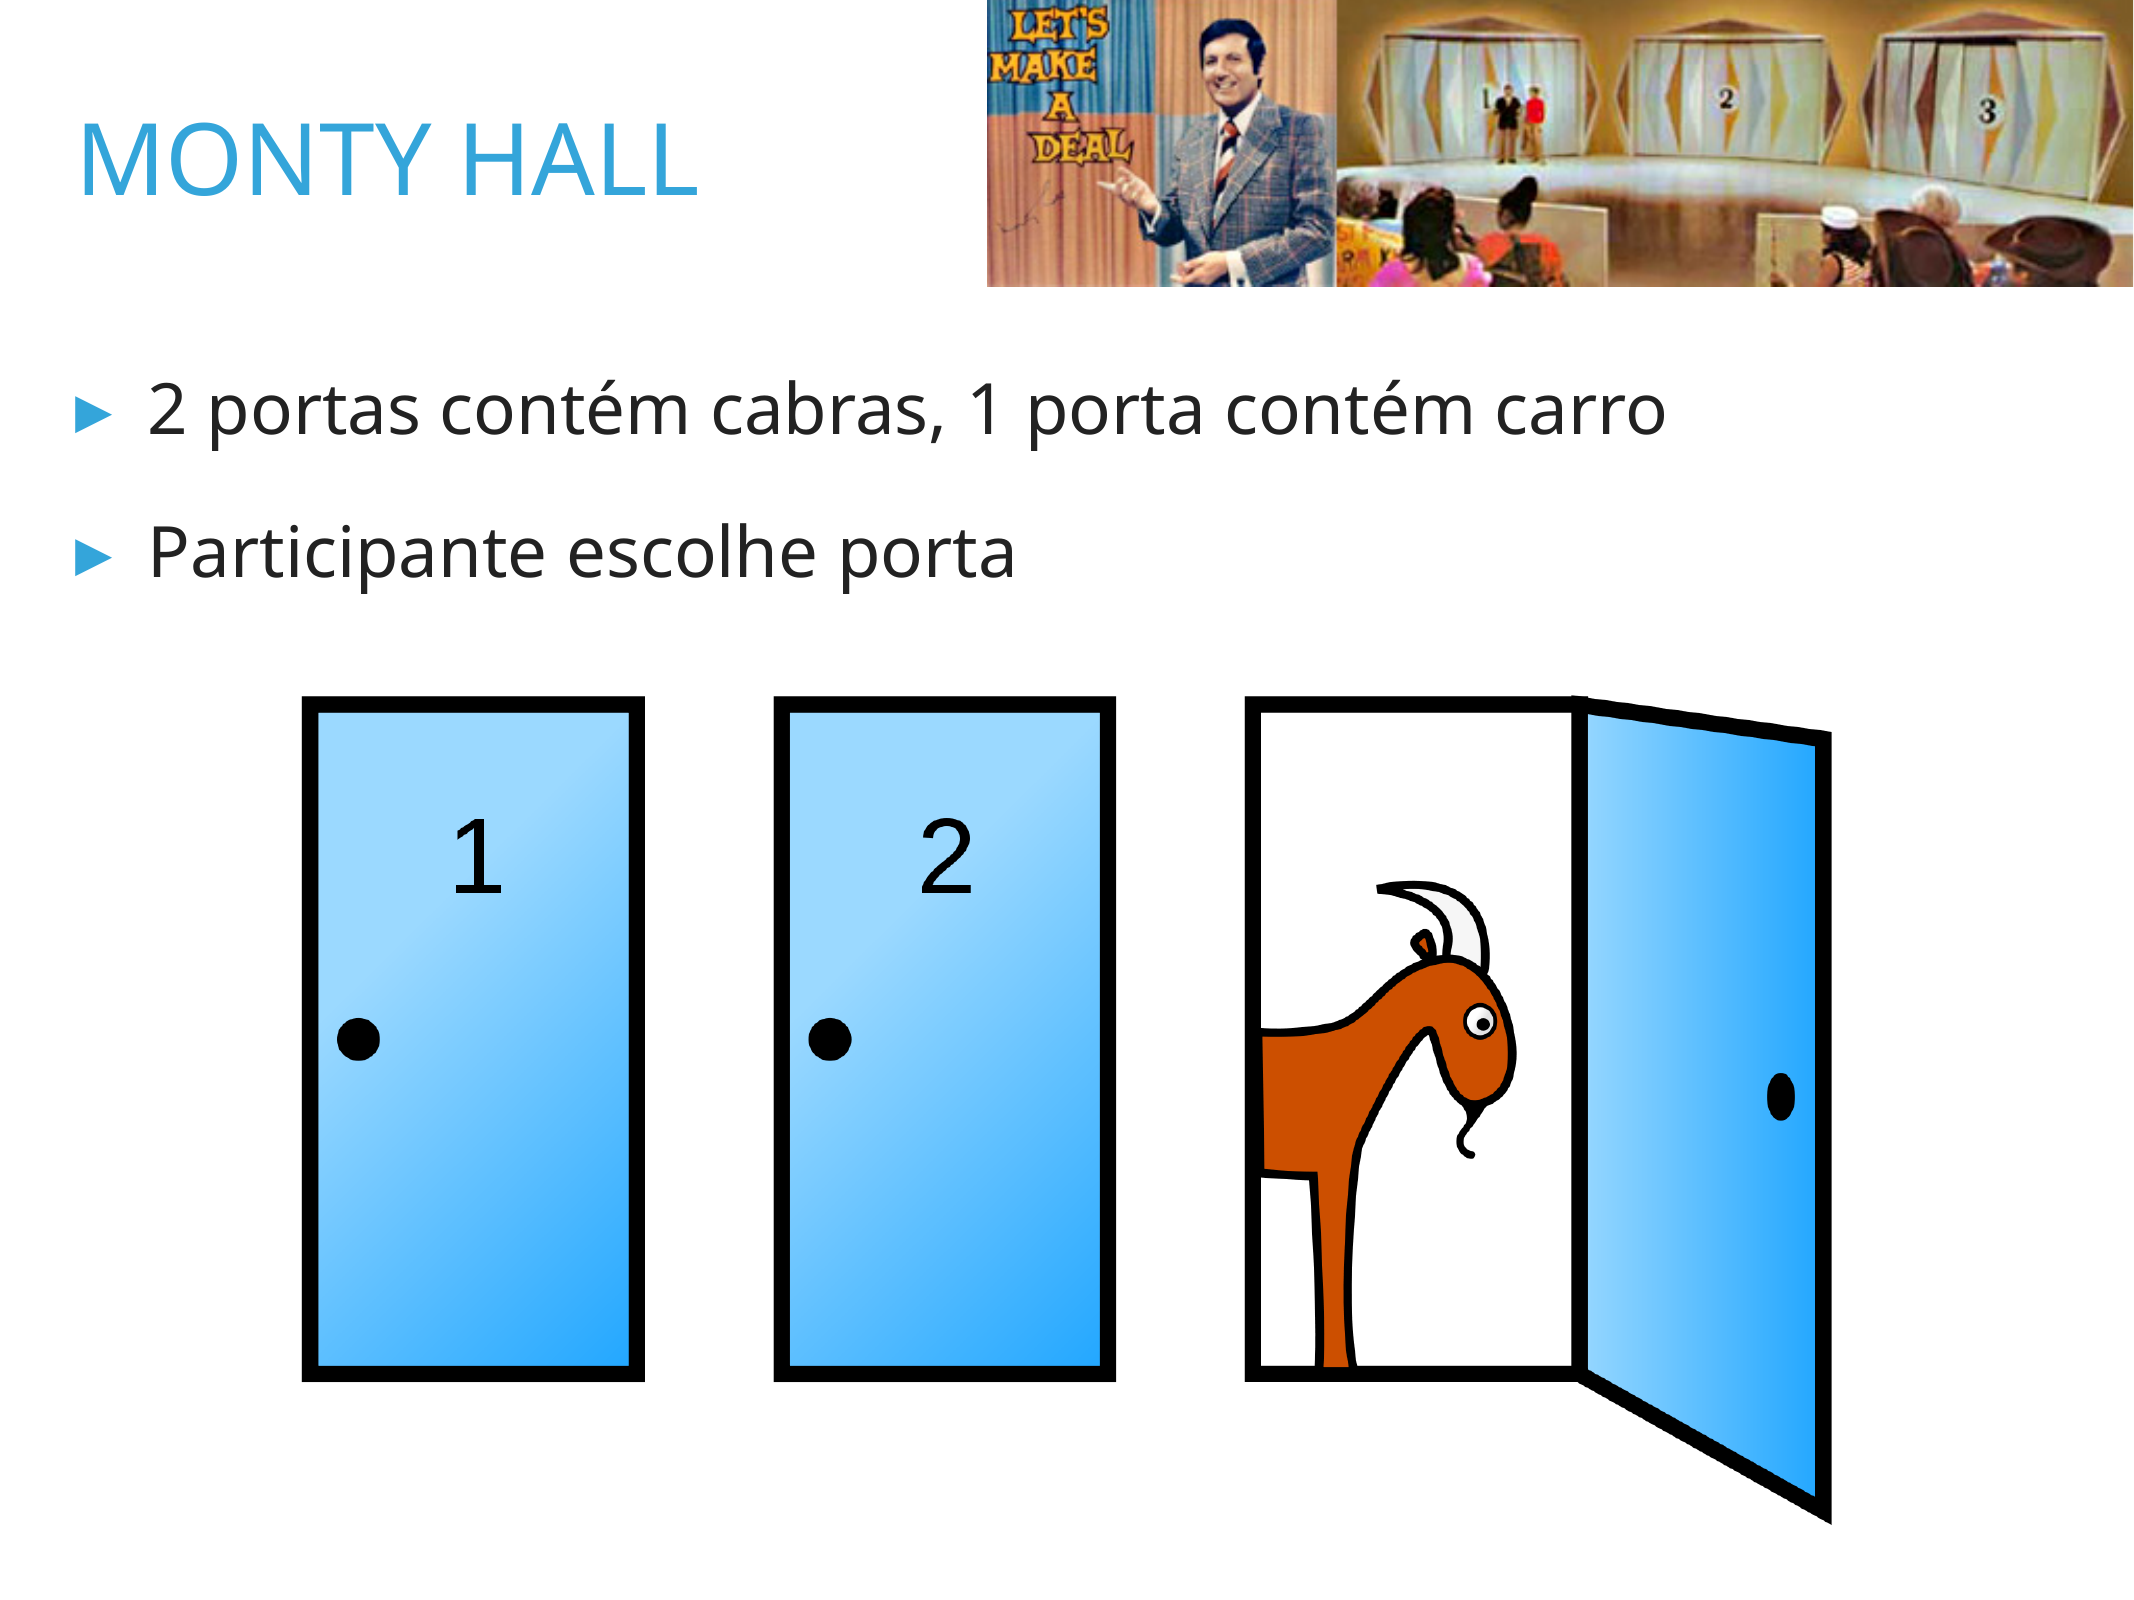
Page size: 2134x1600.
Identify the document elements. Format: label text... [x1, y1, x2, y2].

picture [987, 0, 2134, 287]
text_box 2 portas contém cabras, 1 porta contém carro Participante escolhe porta [66, 355, 2067, 1358]
text_box monty hall [66, 110, 982, 230]
picture [295, 679, 1838, 1536]
